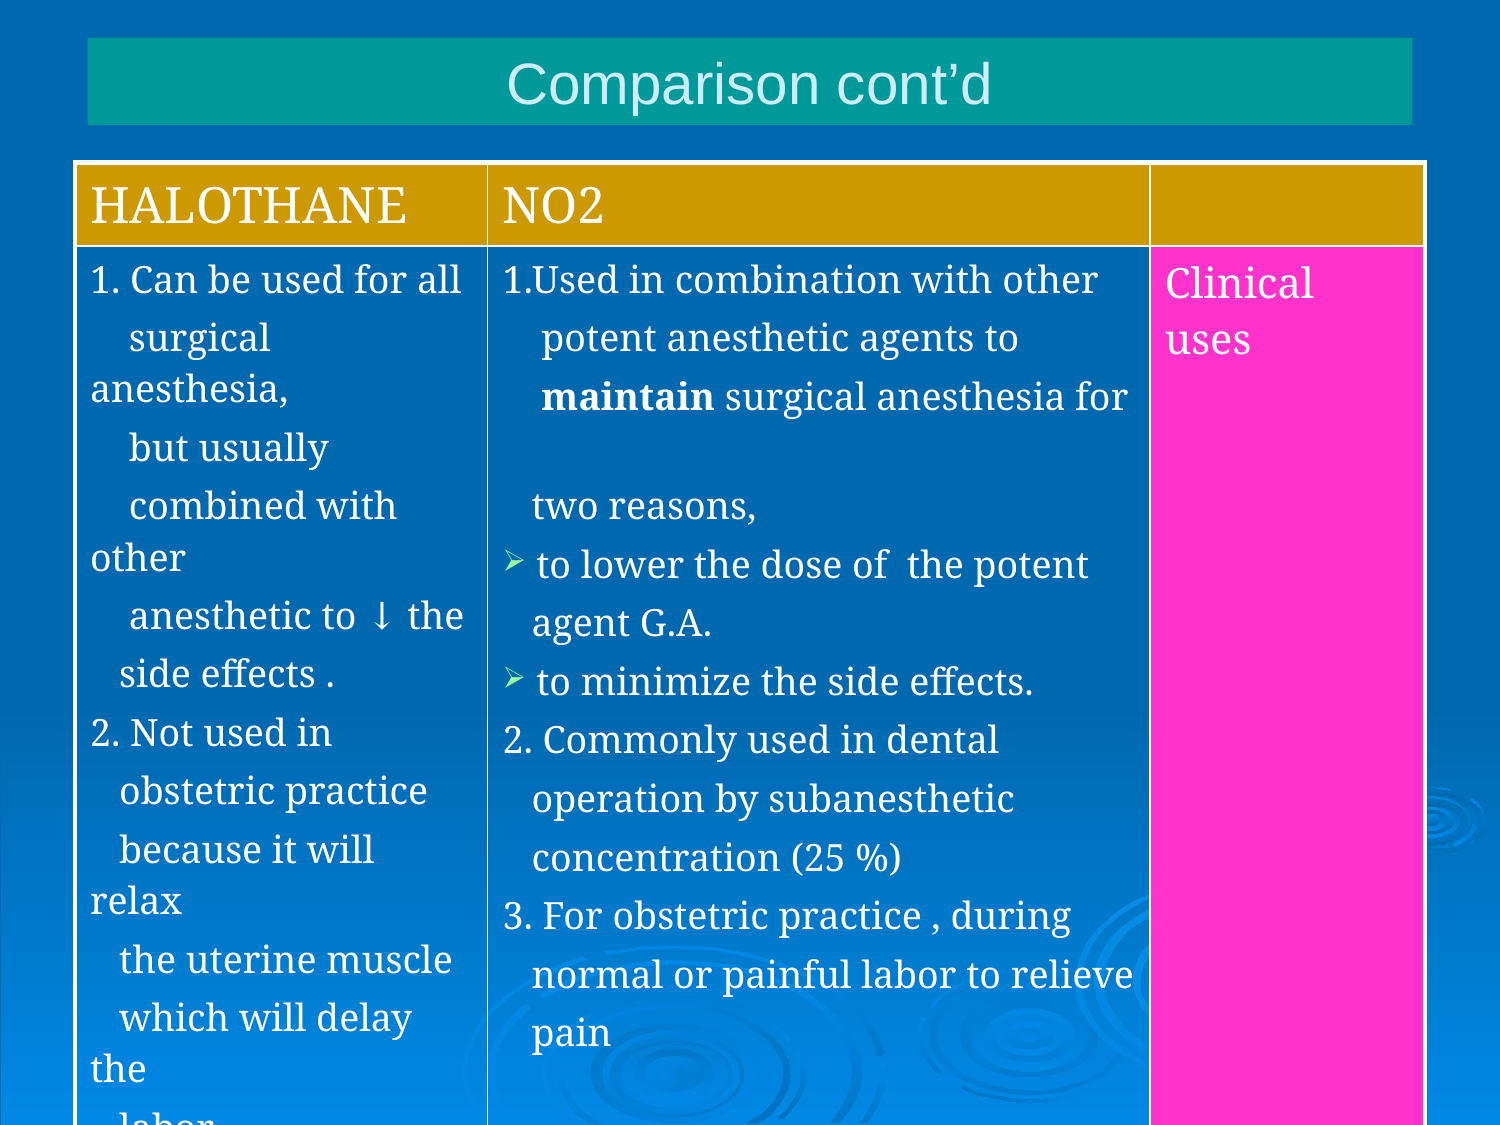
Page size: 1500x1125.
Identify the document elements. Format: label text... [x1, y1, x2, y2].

table_header [1151, 165, 1423, 245]
table_header HALOTHANE [77, 165, 487, 245]
table_cell 1.Used in combination with other potent anesthetic agents to maintain surgical anesthesia for two reasons, to lower the dose of the potent agent G.A. to minimize the side effects. 2. Commonly used in dental operation by subanesthetic concentration (25 %) 3. For obstetric practice , during normal or painful labor to relieve pain [488, 247, 1149, 1125]
title Comparison cont’d [87, 37, 1413, 126]
table_header NO2 [488, 165, 1149, 245]
table_cell 1. Can be used for all surgical anesthesia, but usually combined with other anesthetic to ↓ the side effects . 2. Not used in obstetric practice because it will relax the uterine muscle which will delay the labor. [77, 247, 487, 1125]
table_cell Clinical uses [1151, 247, 1423, 1125]
